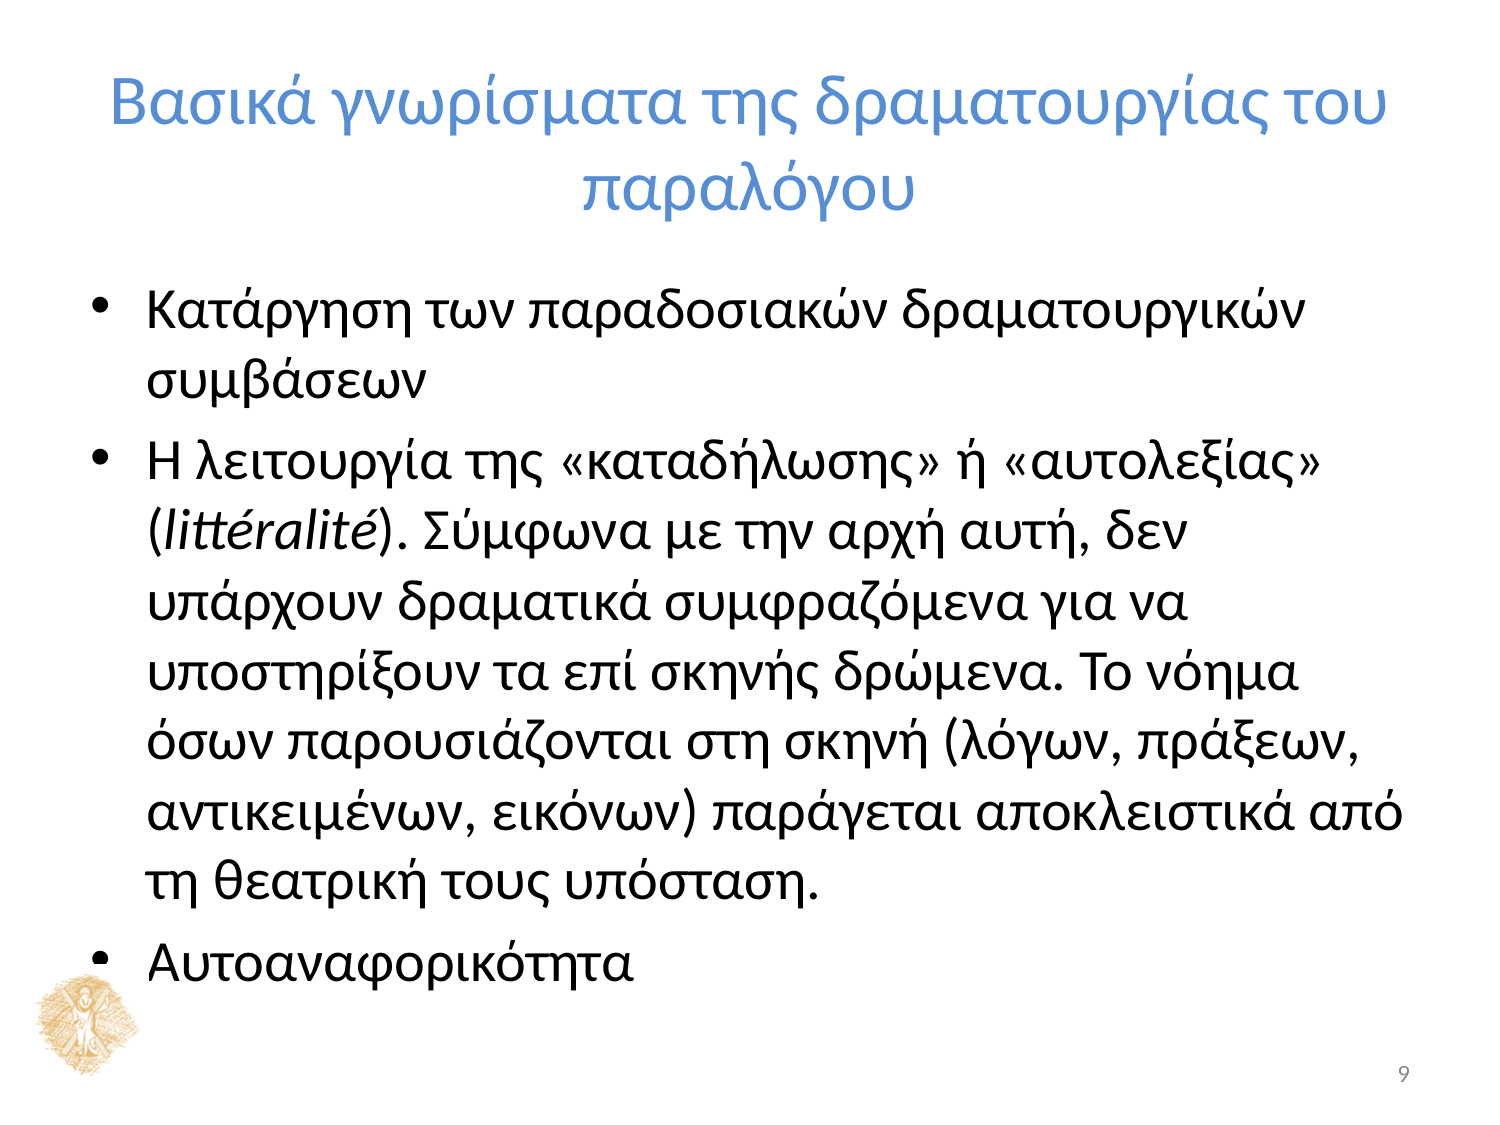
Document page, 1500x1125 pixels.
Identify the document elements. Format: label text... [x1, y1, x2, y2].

slide_number 9 [1074, 1042, 1425, 1103]
picture [29, 963, 149, 1080]
list Κατάργηση των παραδοσιακών δραματουργικών συμβάσεων Η λειτουργία της «καταδήλωσης» ή «αυτολεξίας» (littéralité). Σύμφωνα με την αρχή αυτή, δεν υπάρχουν δραματικά συμφραζόμενα για να υποστηρίξουν τα επί σκηνής δρώμενα. Το νόημα όσων παρουσιάζονται στη σκηνή (λόγων, πράξεων, αντικειμένων, εικόνων) παράγεται αποκλειστικά από τη θεατρική τους υπόσταση. Αυτοαναφορικότητα [75, 262, 1425, 1005]
title Βασικά γνωρίσματα της δραματουργίας του παραλόγου [75, 45, 1425, 233]
